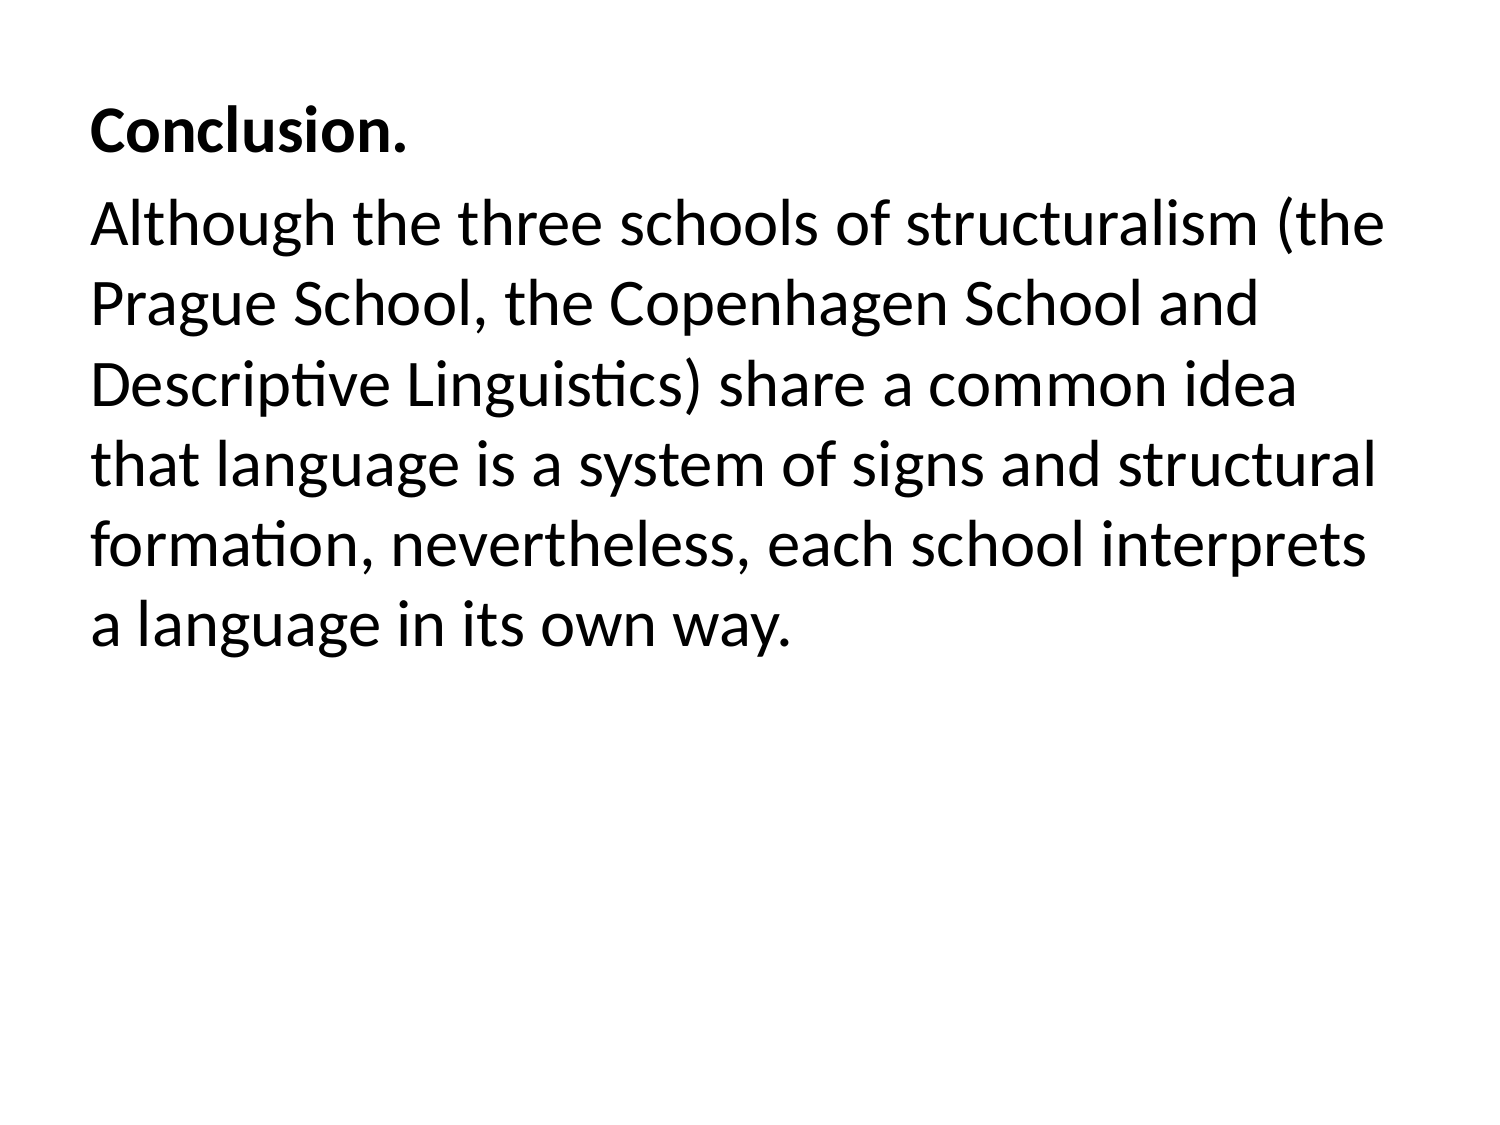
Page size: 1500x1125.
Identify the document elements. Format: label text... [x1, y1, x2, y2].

list Conclusion. Although the three schools of structuralism (the Prague School, the Copenhagen School and Descriptive Linguistics) share a common idea that language is a system of signs and structural formation, nevertheless, each school interprets a language in its own way. [75, 78, 1425, 1005]
